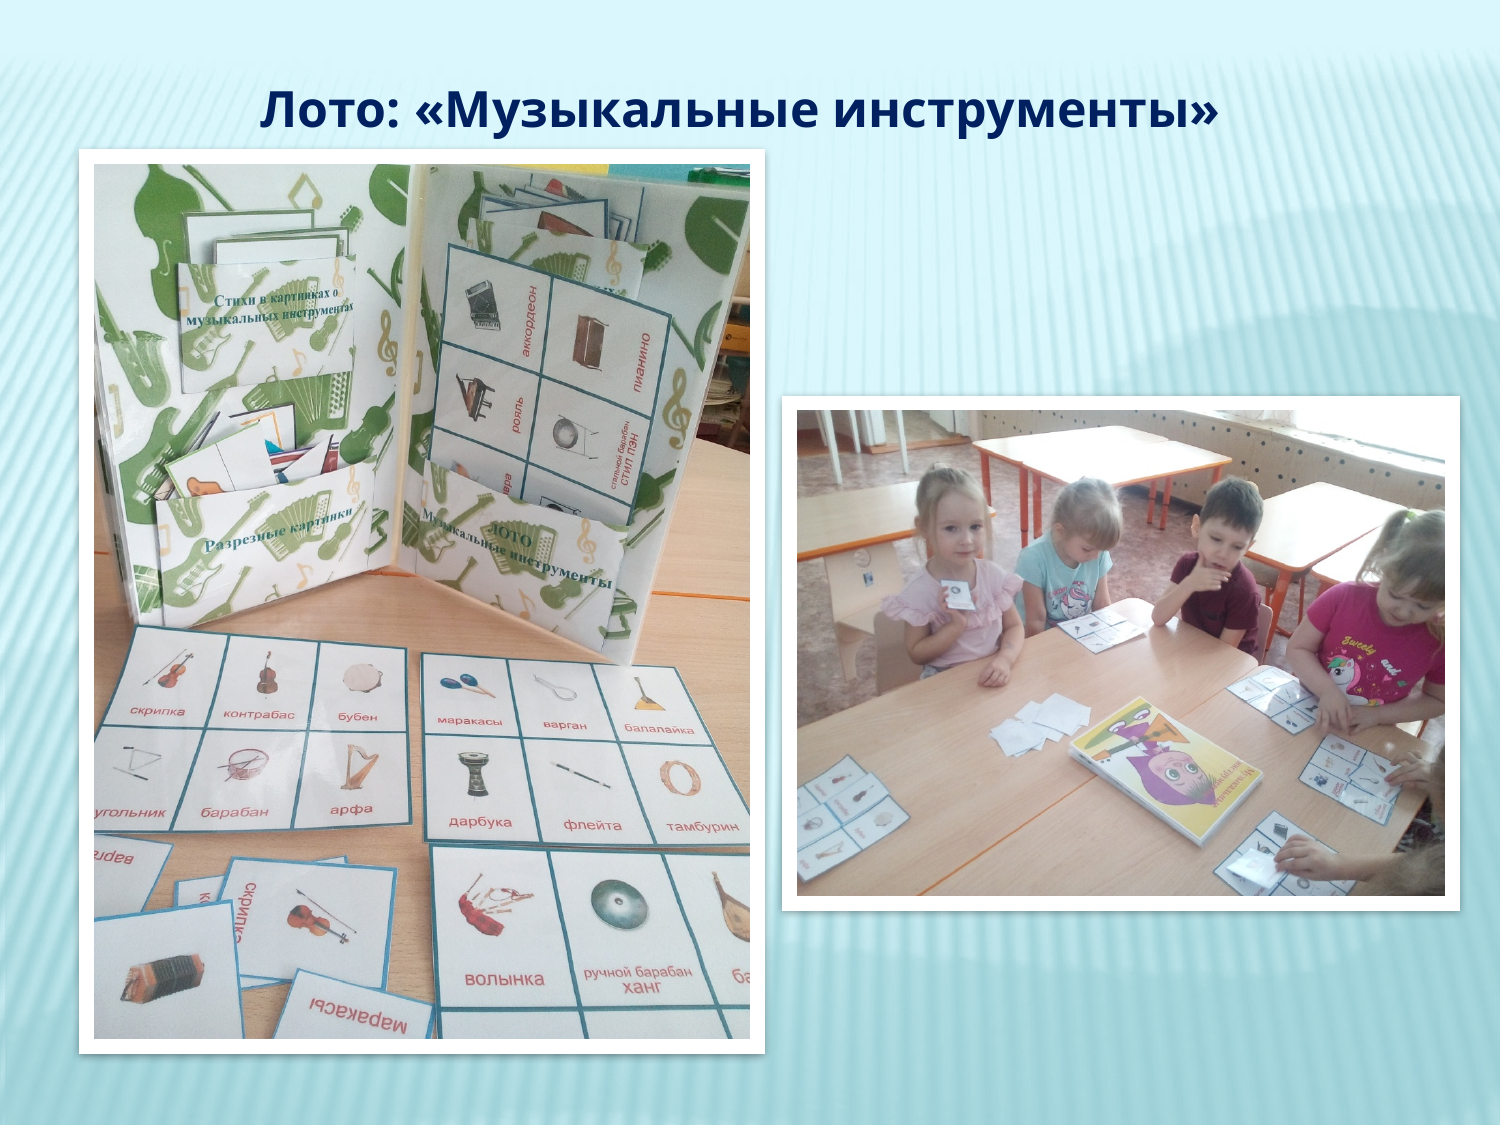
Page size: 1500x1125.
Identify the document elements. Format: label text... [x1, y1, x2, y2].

picture [796, 409, 1446, 897]
text_box Лото: «Музыкальные инструменты» [246, 70, 1236, 145]
picture [93, 163, 751, 1040]
